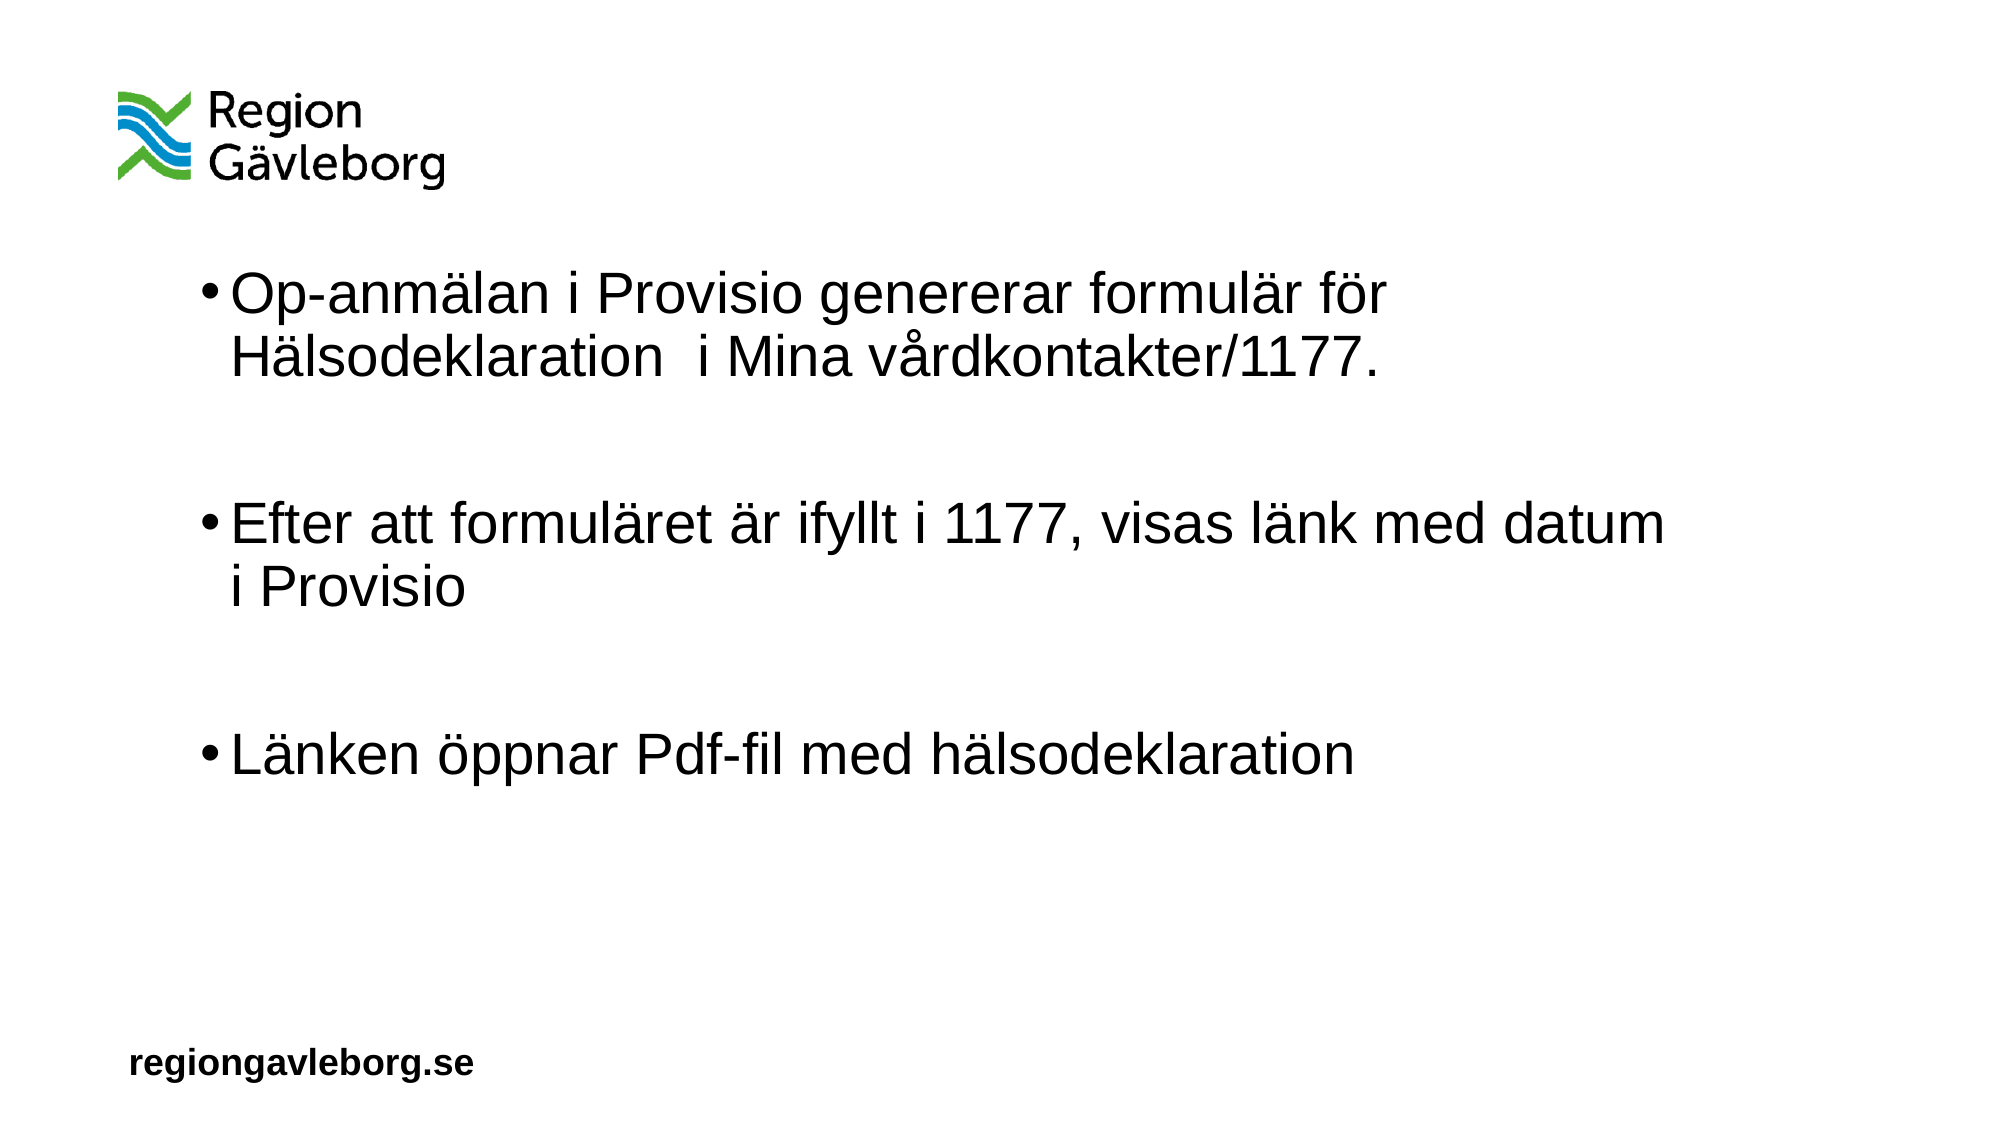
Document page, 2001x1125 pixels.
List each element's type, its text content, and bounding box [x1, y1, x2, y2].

list Op-anmälan i Provisio genererar formulär för Hälsodeklaration i Mina vårdkontakter/1177. Efter att formuläret är ifyllt i 1177, visas länk med datum i Provisio Länken öppnar Pdf-fil med hälsodeklaration [184, 255, 1699, 953]
picture [118, 91, 444, 190]
